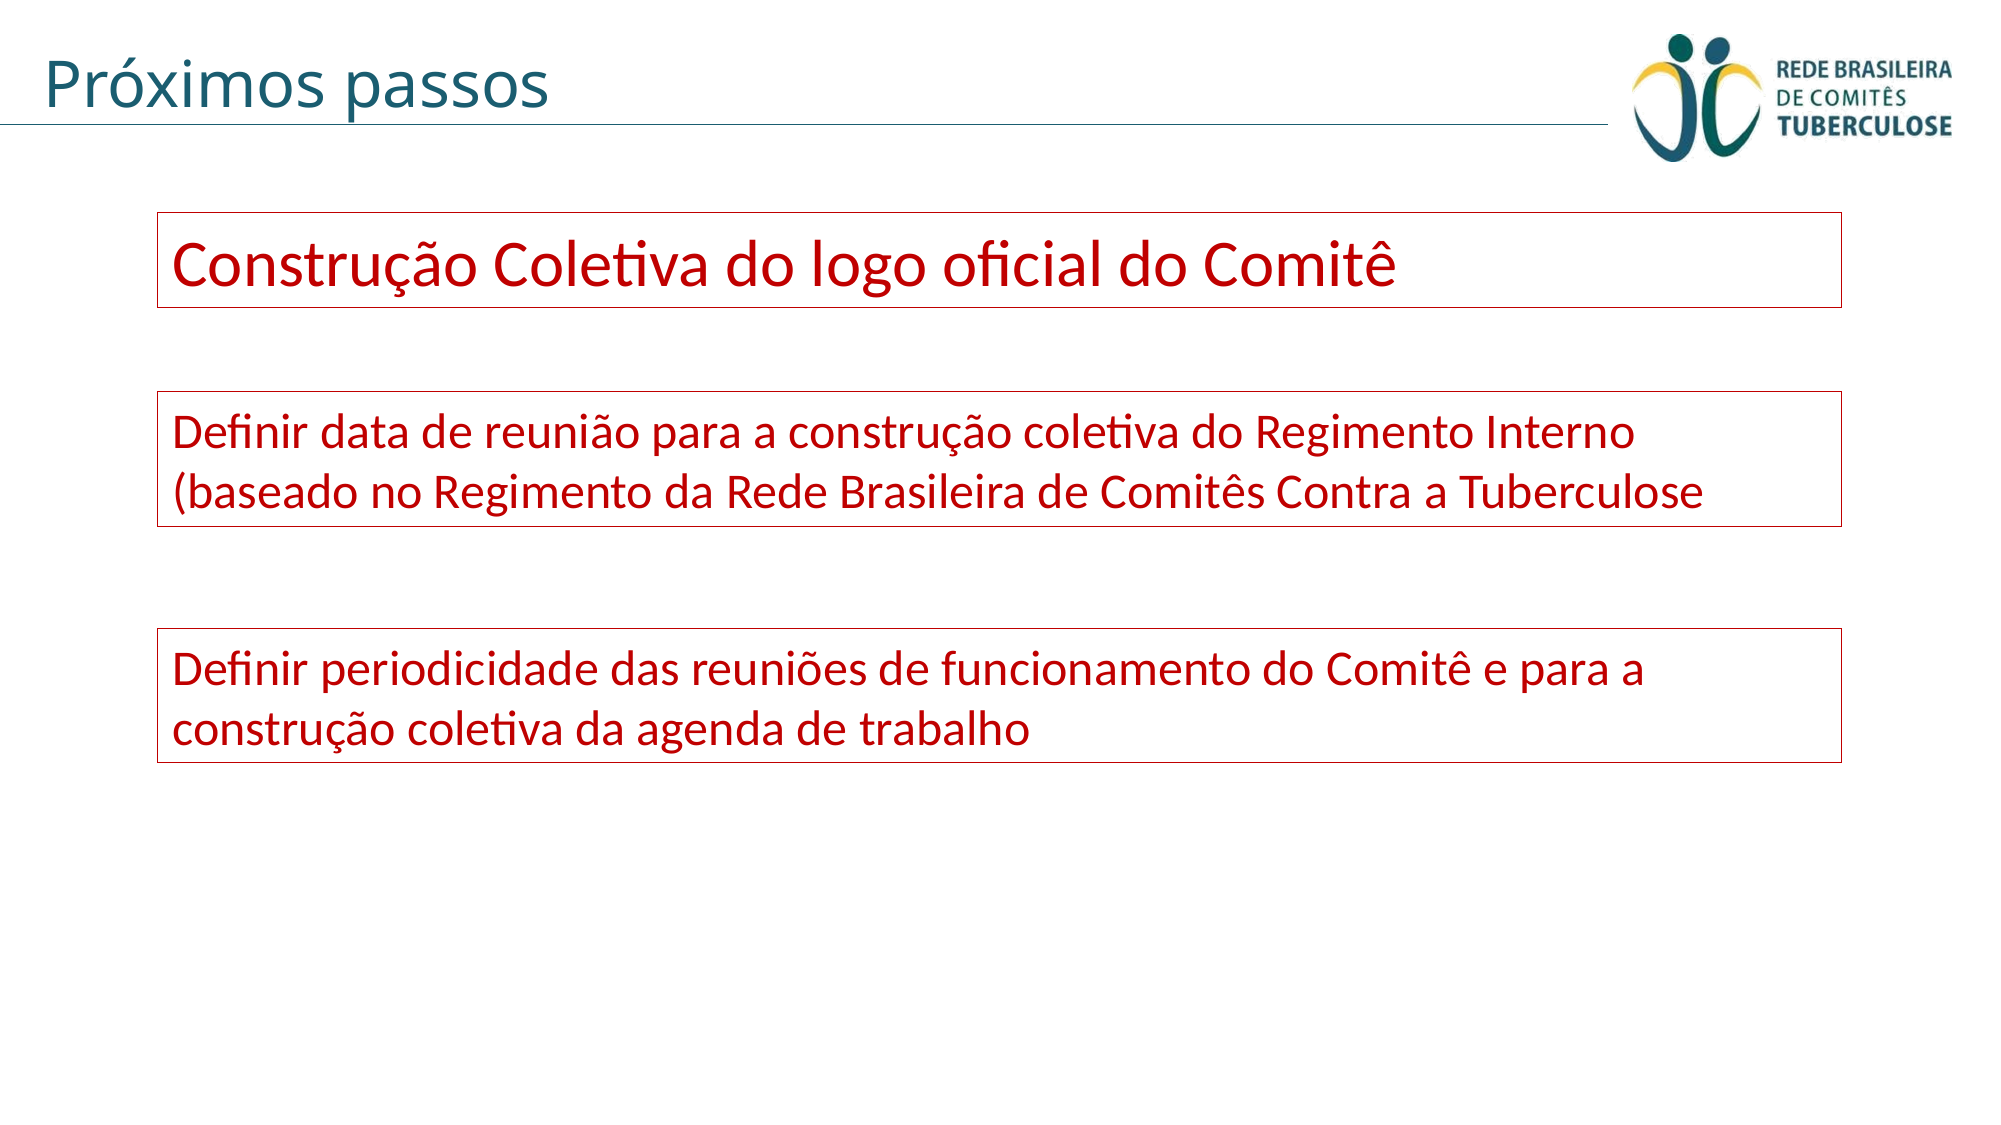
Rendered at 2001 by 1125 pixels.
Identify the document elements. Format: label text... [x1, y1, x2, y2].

text_box Construção Coletiva do logo oficial do Comitê [157, 212, 1842, 308]
text_box Próximos passos [28, 35, 1632, 129]
text_box Definir periodicidade das reuniões de funcionamento do Comitê e para a construção coletiva da agenda de trabalho [157, 628, 1842, 763]
picture [1632, 34, 1952, 162]
text_box Definir data de reunião para a construção coletiva do Regimento Interno (baseado no Regimento da Rede Brasileira de Comitês Contra a Tuberculose [157, 391, 1842, 527]
